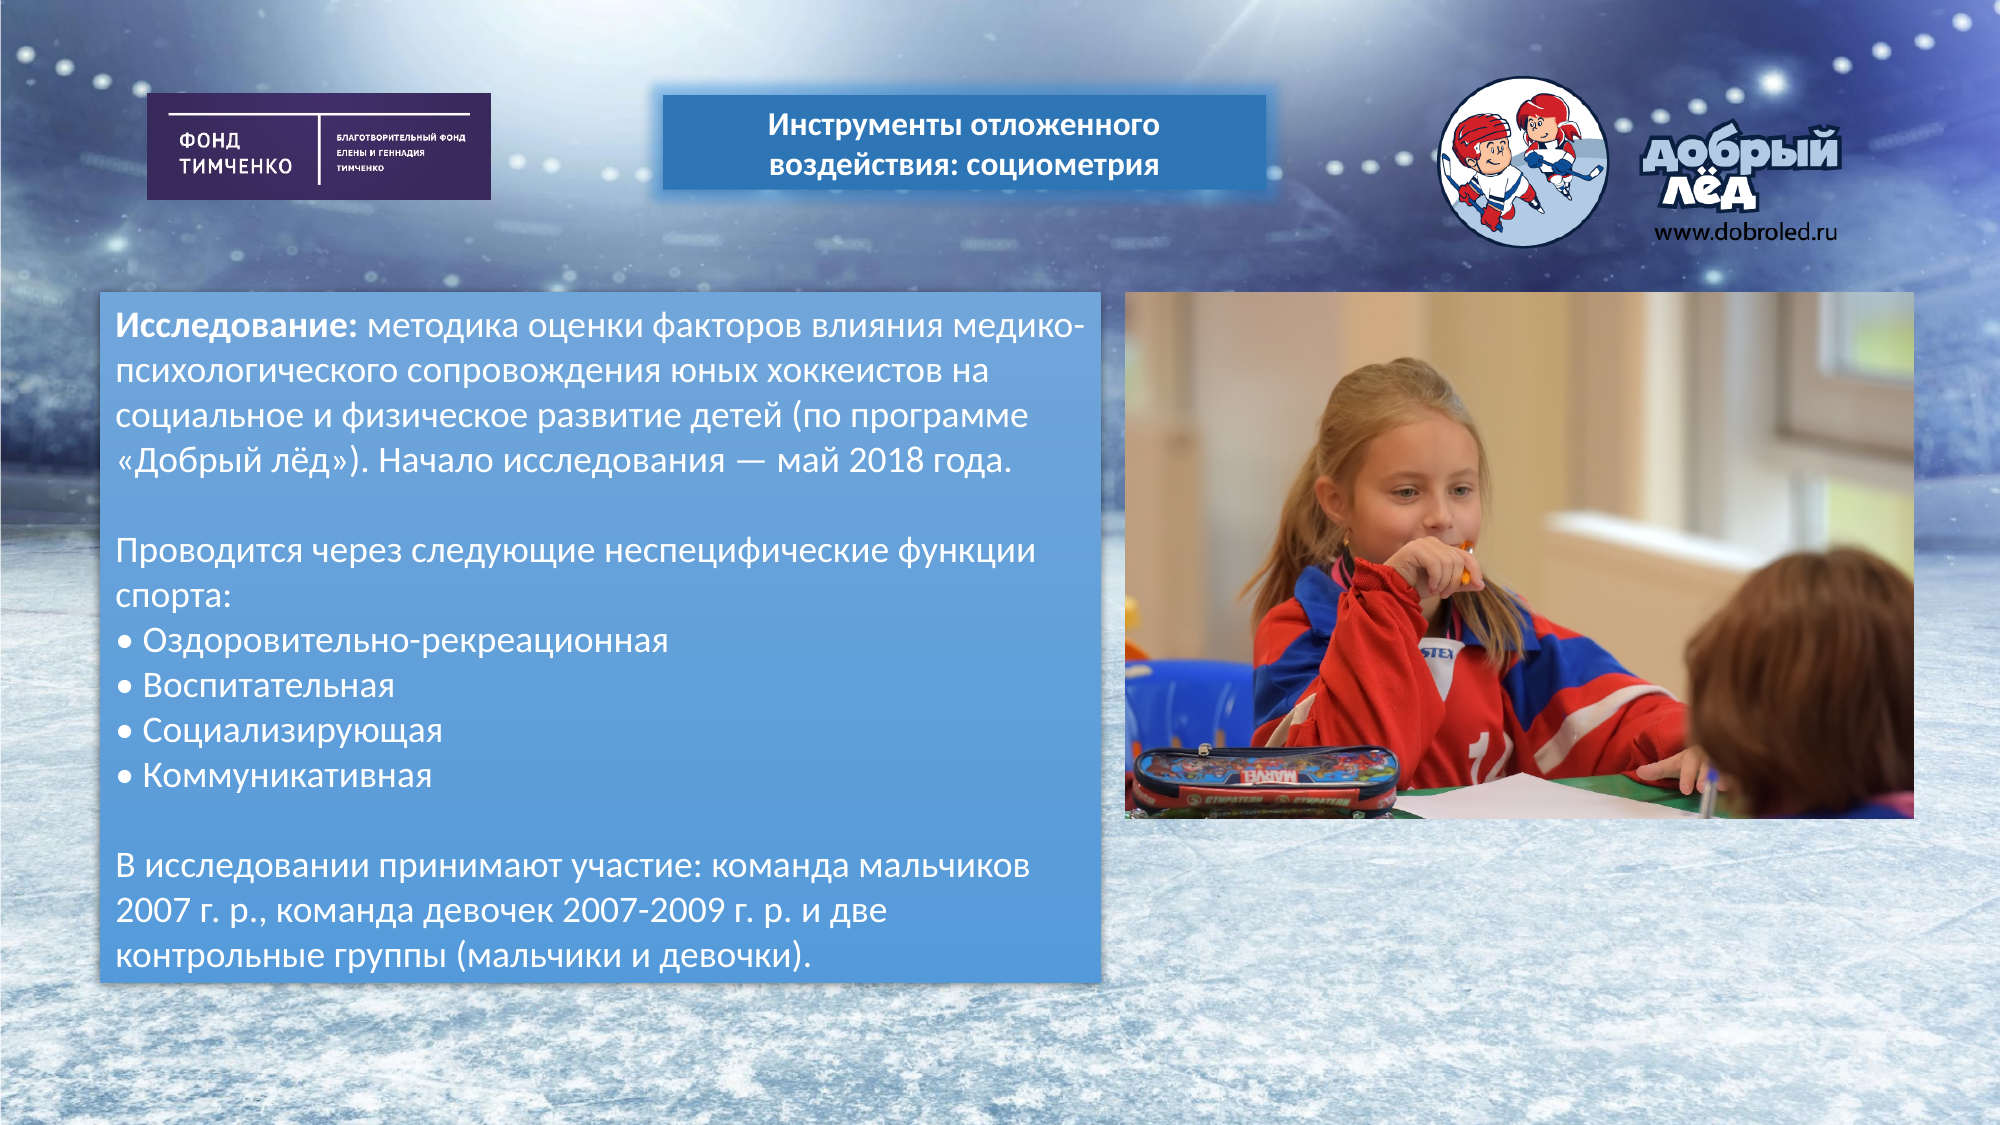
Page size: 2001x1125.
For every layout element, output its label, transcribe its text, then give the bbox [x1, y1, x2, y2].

picture [0, 0, 2000, 1125]
text_box Исследование: методика оценки факторов влияния медико-психологического сопровождения юных хоккеистов на социальное и физическое развитие детей (по программе «Добрый лёд»). Начало исследования — май 2018 года. Проводится через следующие неспецифические функции спорта: • Оздоровительно-рекреационная • Воспитательная • Социализирующая • Коммуникативная В исследовании принимают участие: команда мальчиков 2007 г. р., команда девочек 2007-2009 г. р. и две контрольные группы (мальчики и девочки). [100, 292, 1101, 983]
text_box Инструменты отложенного воздействия: социометрия [663, 95, 1266, 190]
